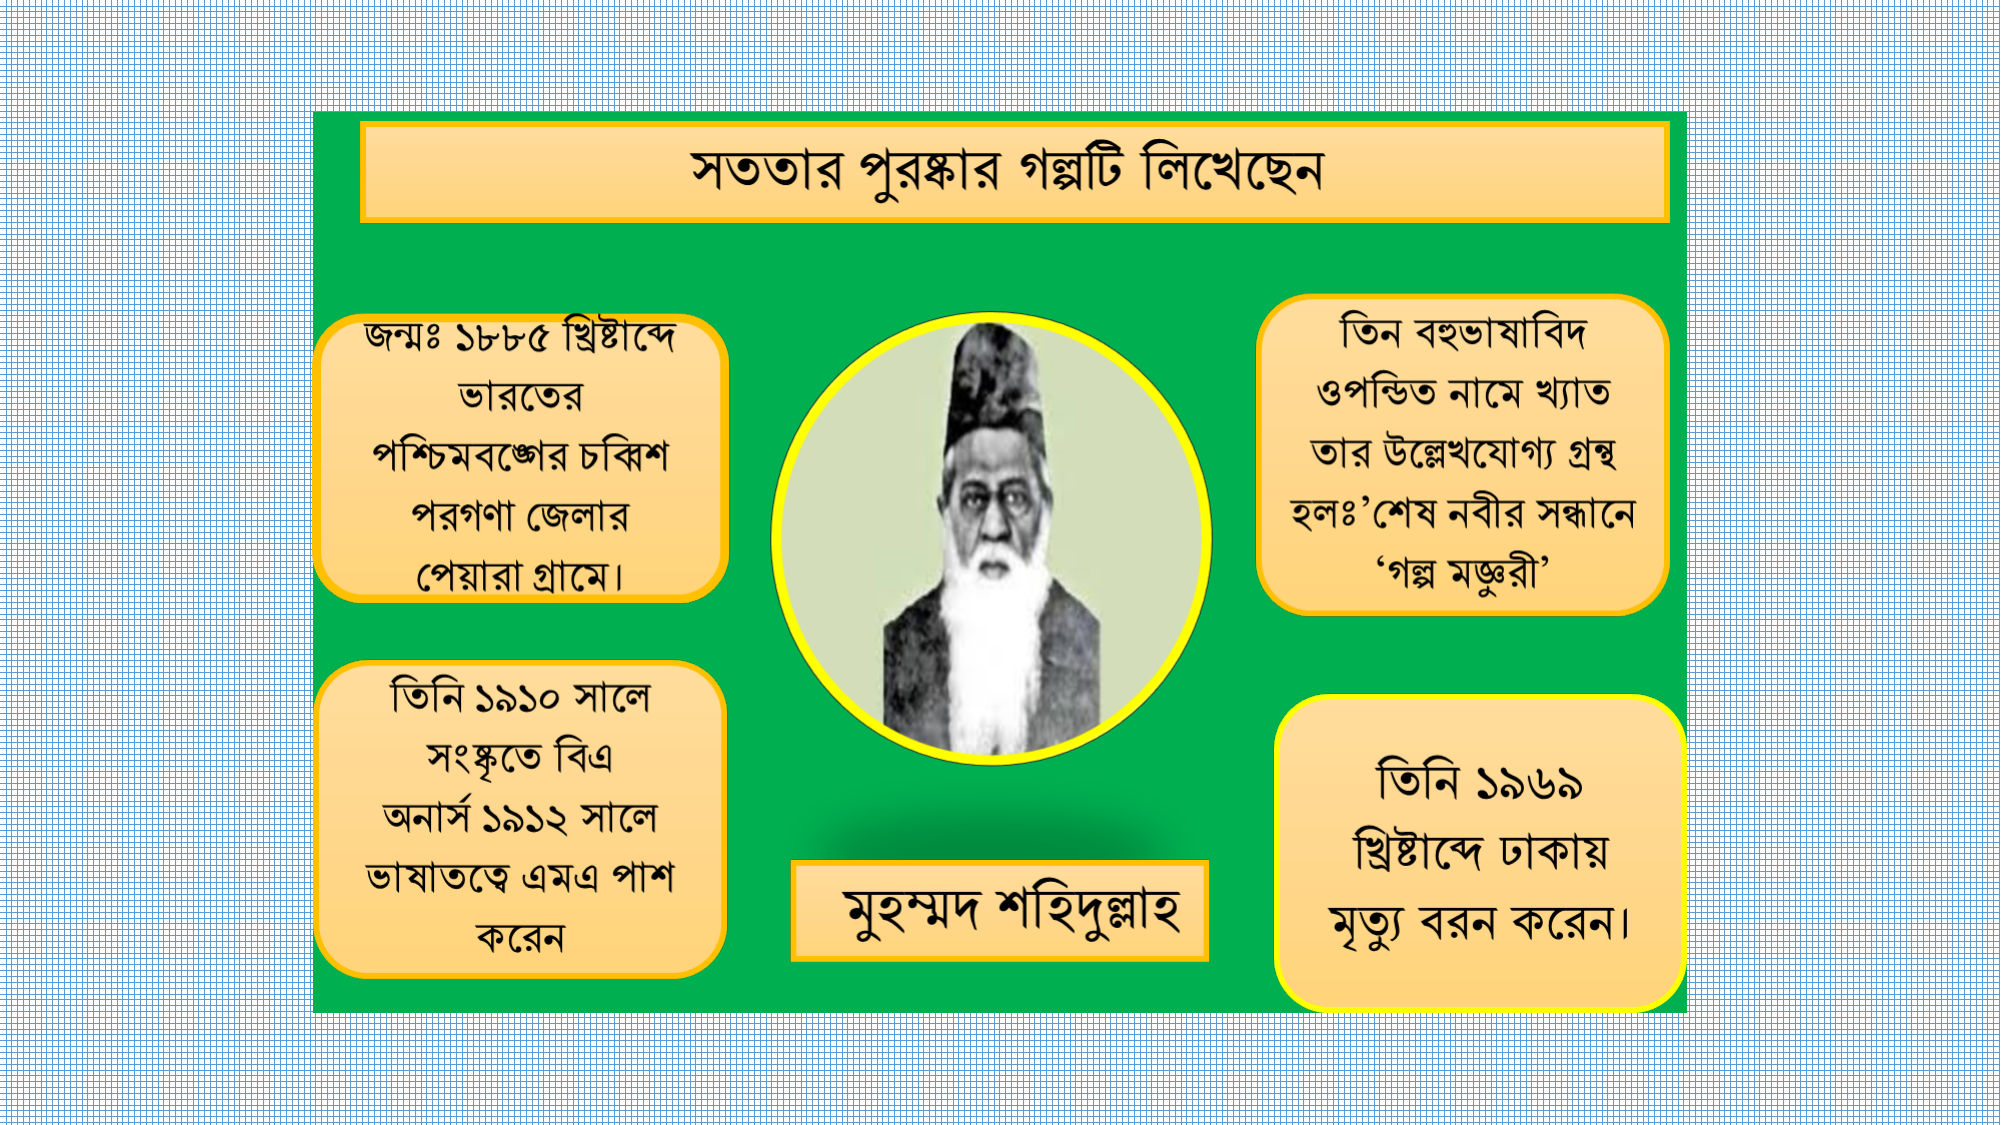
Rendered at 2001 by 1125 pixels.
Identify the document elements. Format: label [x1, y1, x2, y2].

picture [312, 111, 1687, 1013]
